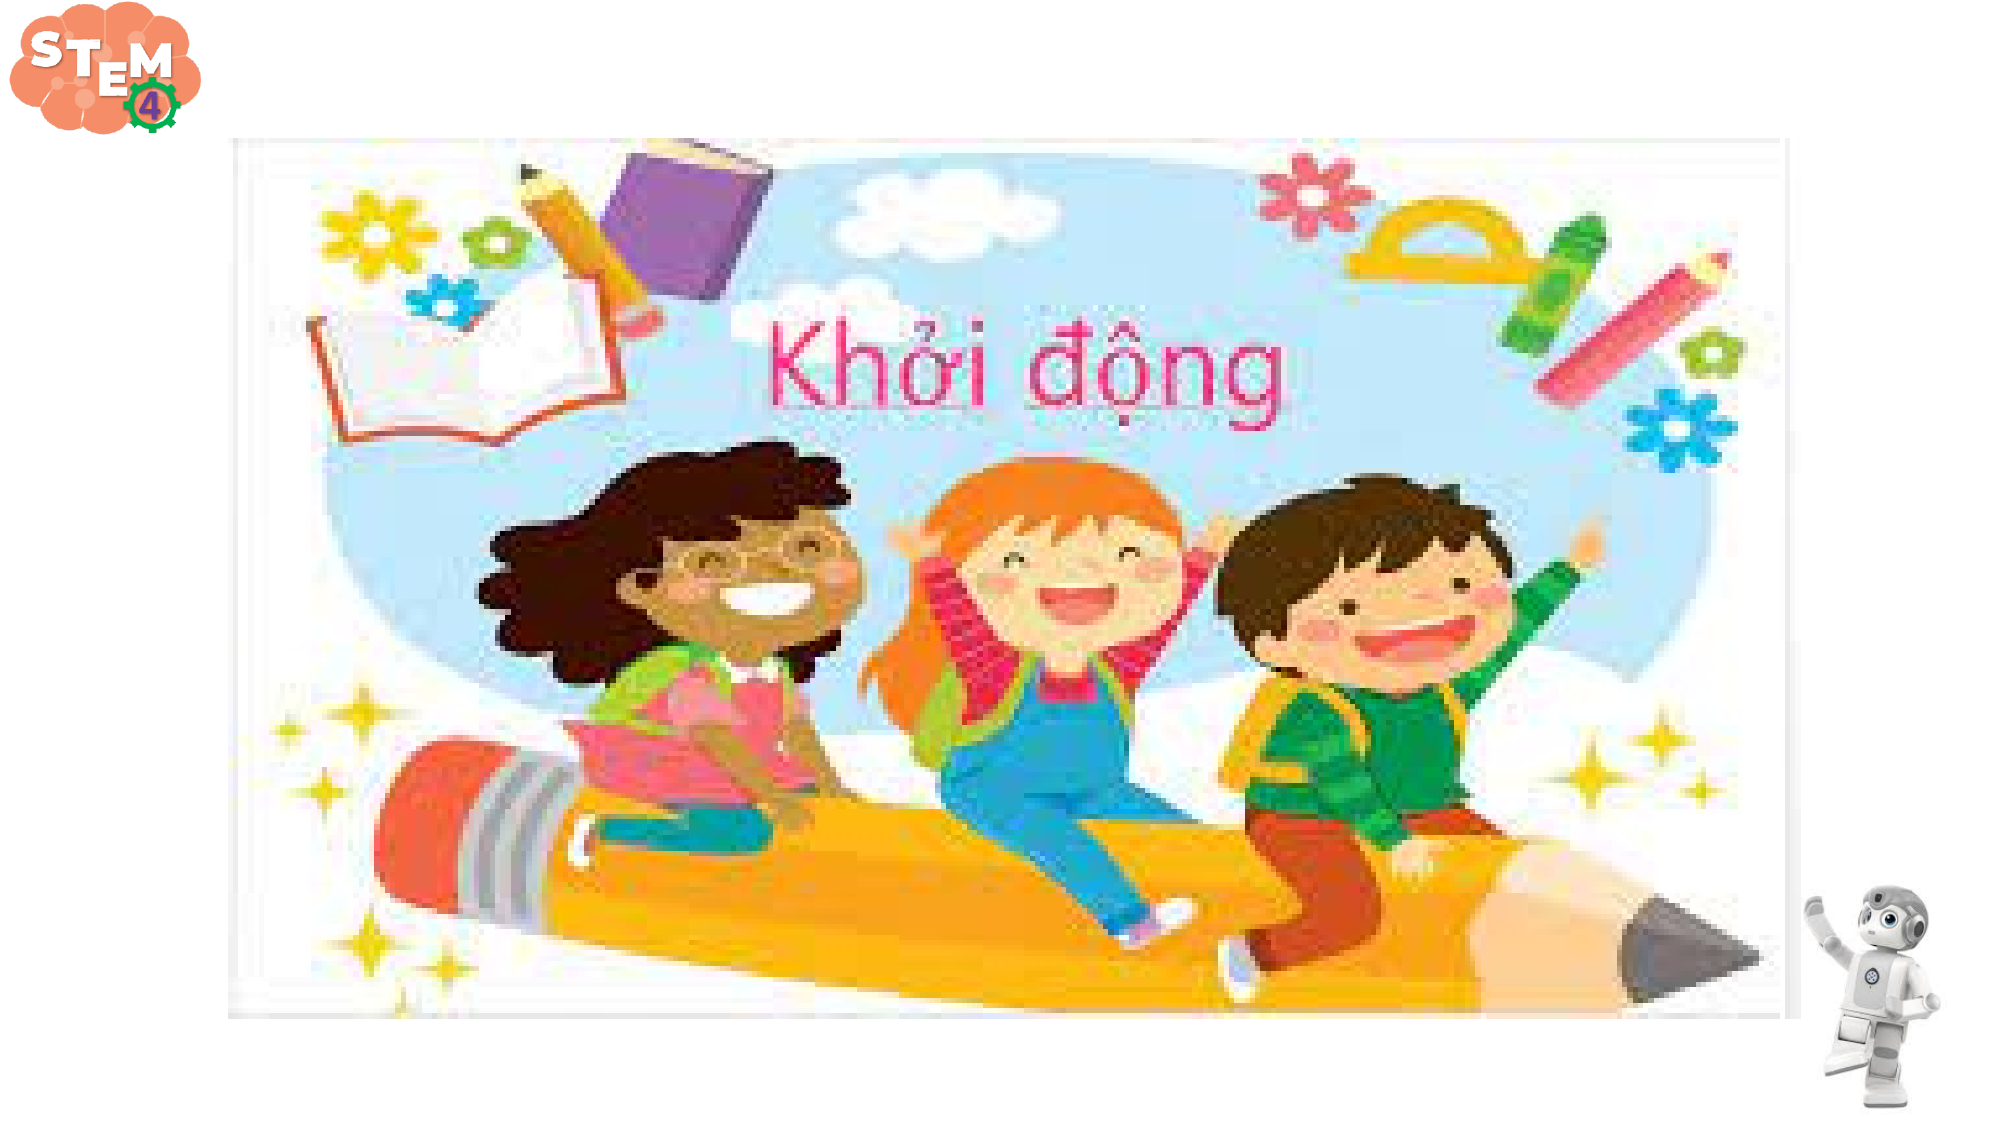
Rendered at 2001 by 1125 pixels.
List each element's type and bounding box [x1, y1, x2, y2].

picture [228, 138, 2000, 1116]
picture [5, 0, 207, 139]
